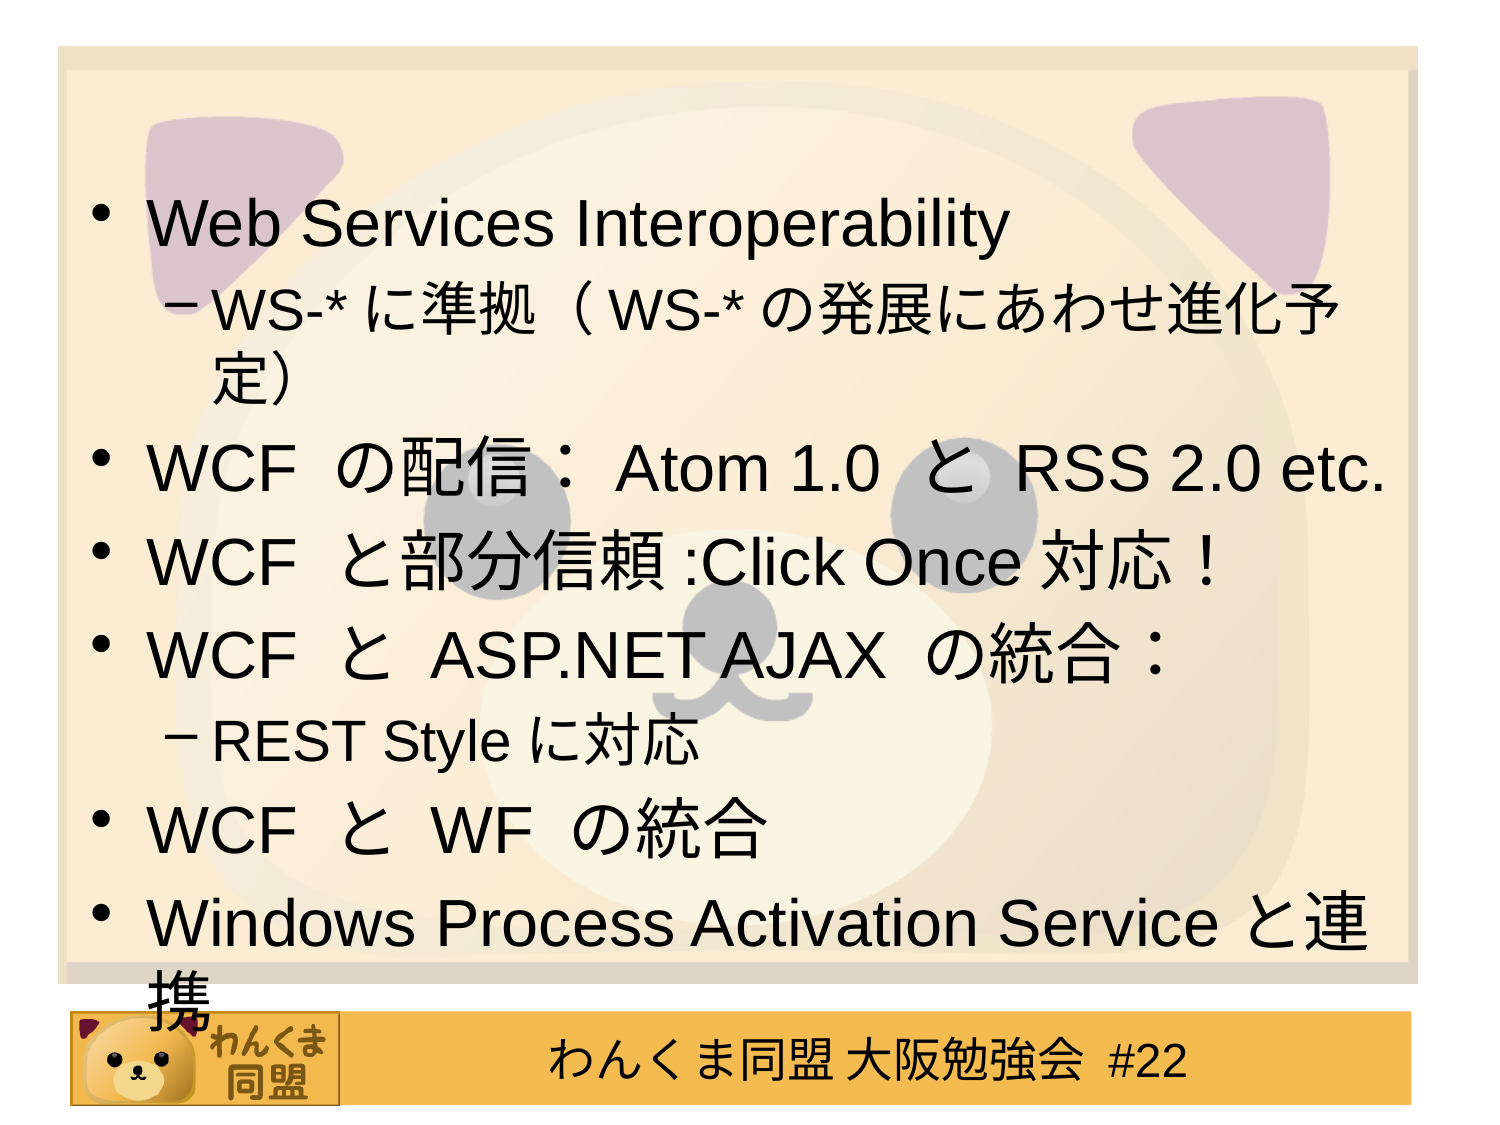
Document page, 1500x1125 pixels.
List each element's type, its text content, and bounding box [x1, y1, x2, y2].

picture [70, 1011, 340, 1106]
list Web Services Interoperability WS-*に準拠（WS-*の発展にあわせ進化予定） WCF の配信：Atom 1.0 と RSS 2.0 etc. WCF と部分信頼:Click Once対応！ WCF と ASP.NET AJAX の統合： REST Styleに対応 WCF と WF の統合 Windows Process Activation Serviceと連携 [74, 172, 1426, 1006]
picture [58, 46, 1418, 984]
